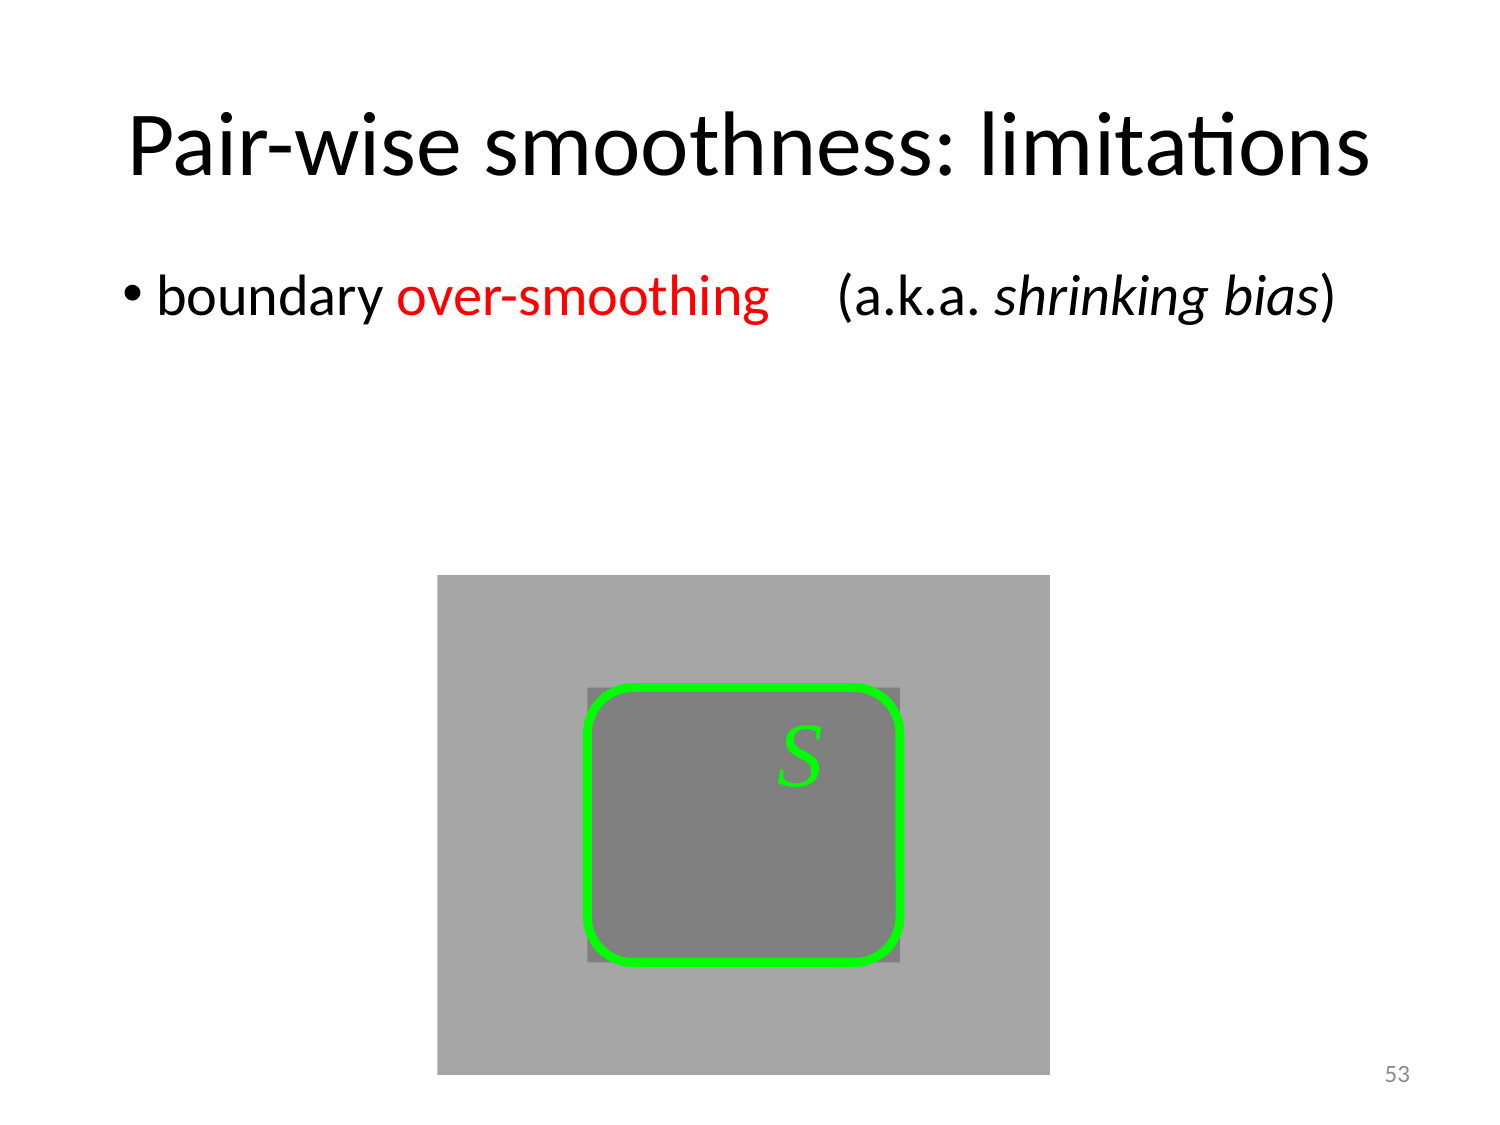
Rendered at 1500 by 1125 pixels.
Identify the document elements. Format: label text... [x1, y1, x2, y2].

text_box [435, 573, 1052, 1077]
title Pair-wise smoothness: limitations [75, 45, 1425, 233]
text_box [587, 687, 901, 963]
slide_number 53 [1074, 1042, 1425, 1103]
text_box boundary over-smoothing (a.k.a. shrinking bias) [107, 249, 1353, 335]
